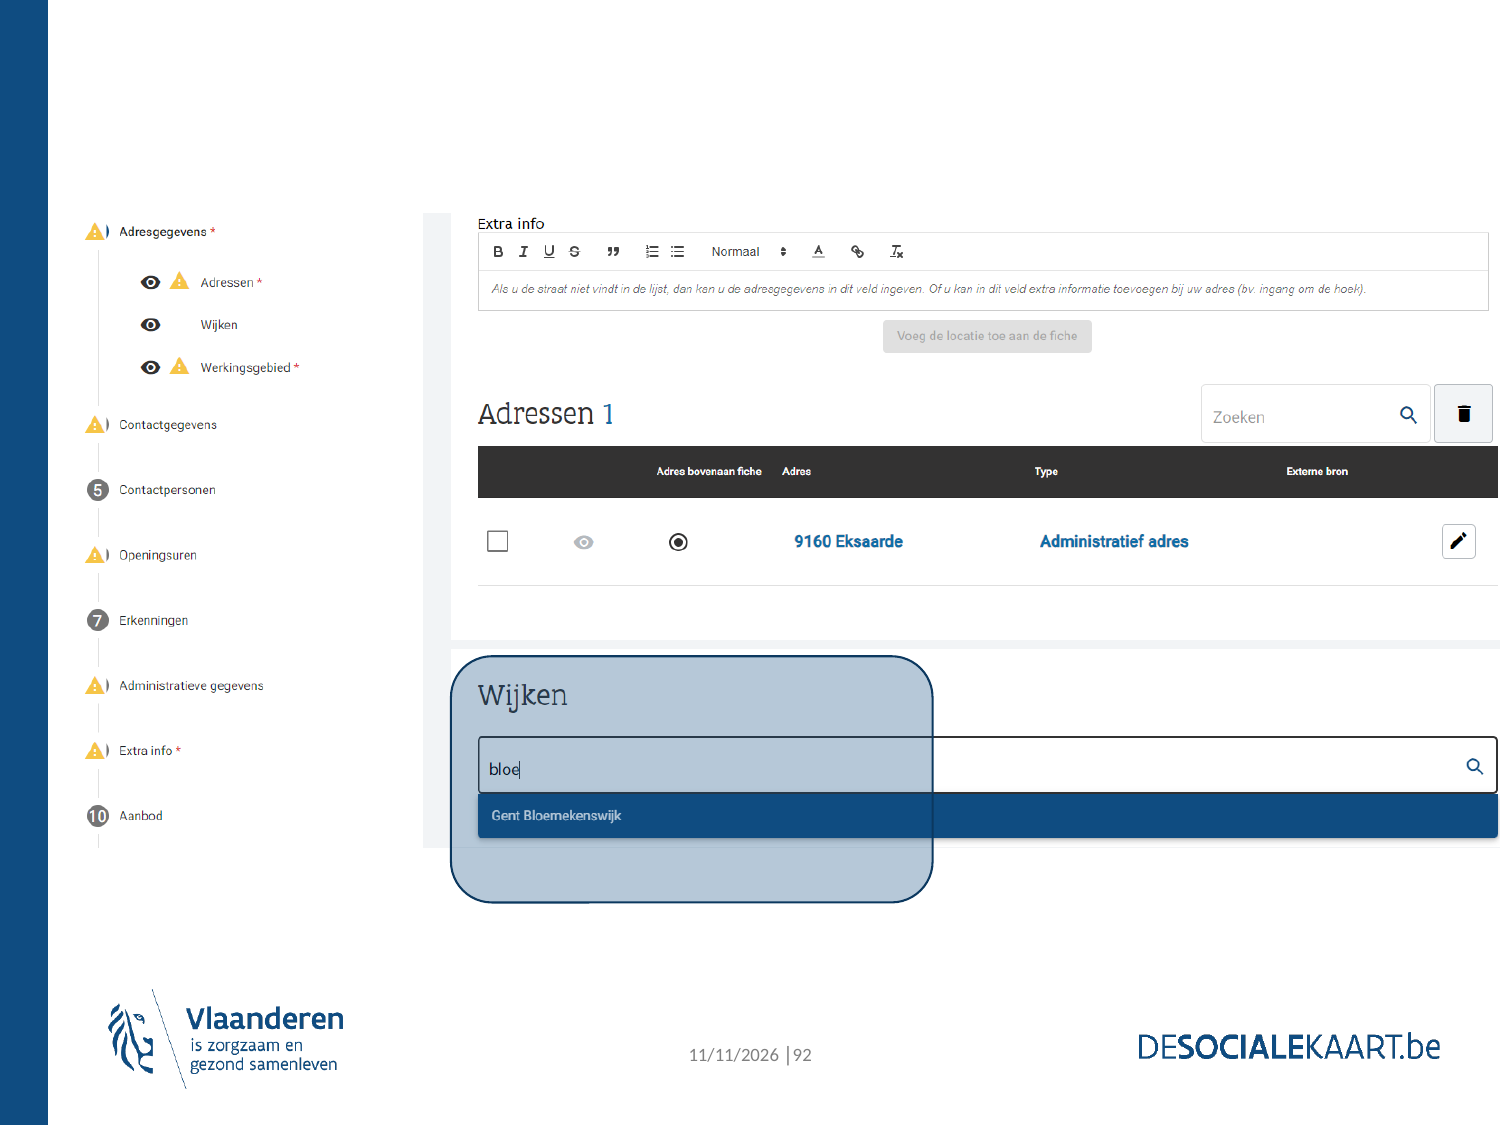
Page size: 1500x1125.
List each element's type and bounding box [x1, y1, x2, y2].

picture [1139, 1032, 1440, 1059]
picture [73, 213, 1500, 848]
slide_number [649, 1024, 827, 1084]
picture [108, 989, 343, 1089]
text_box [449, 848, 934, 904]
